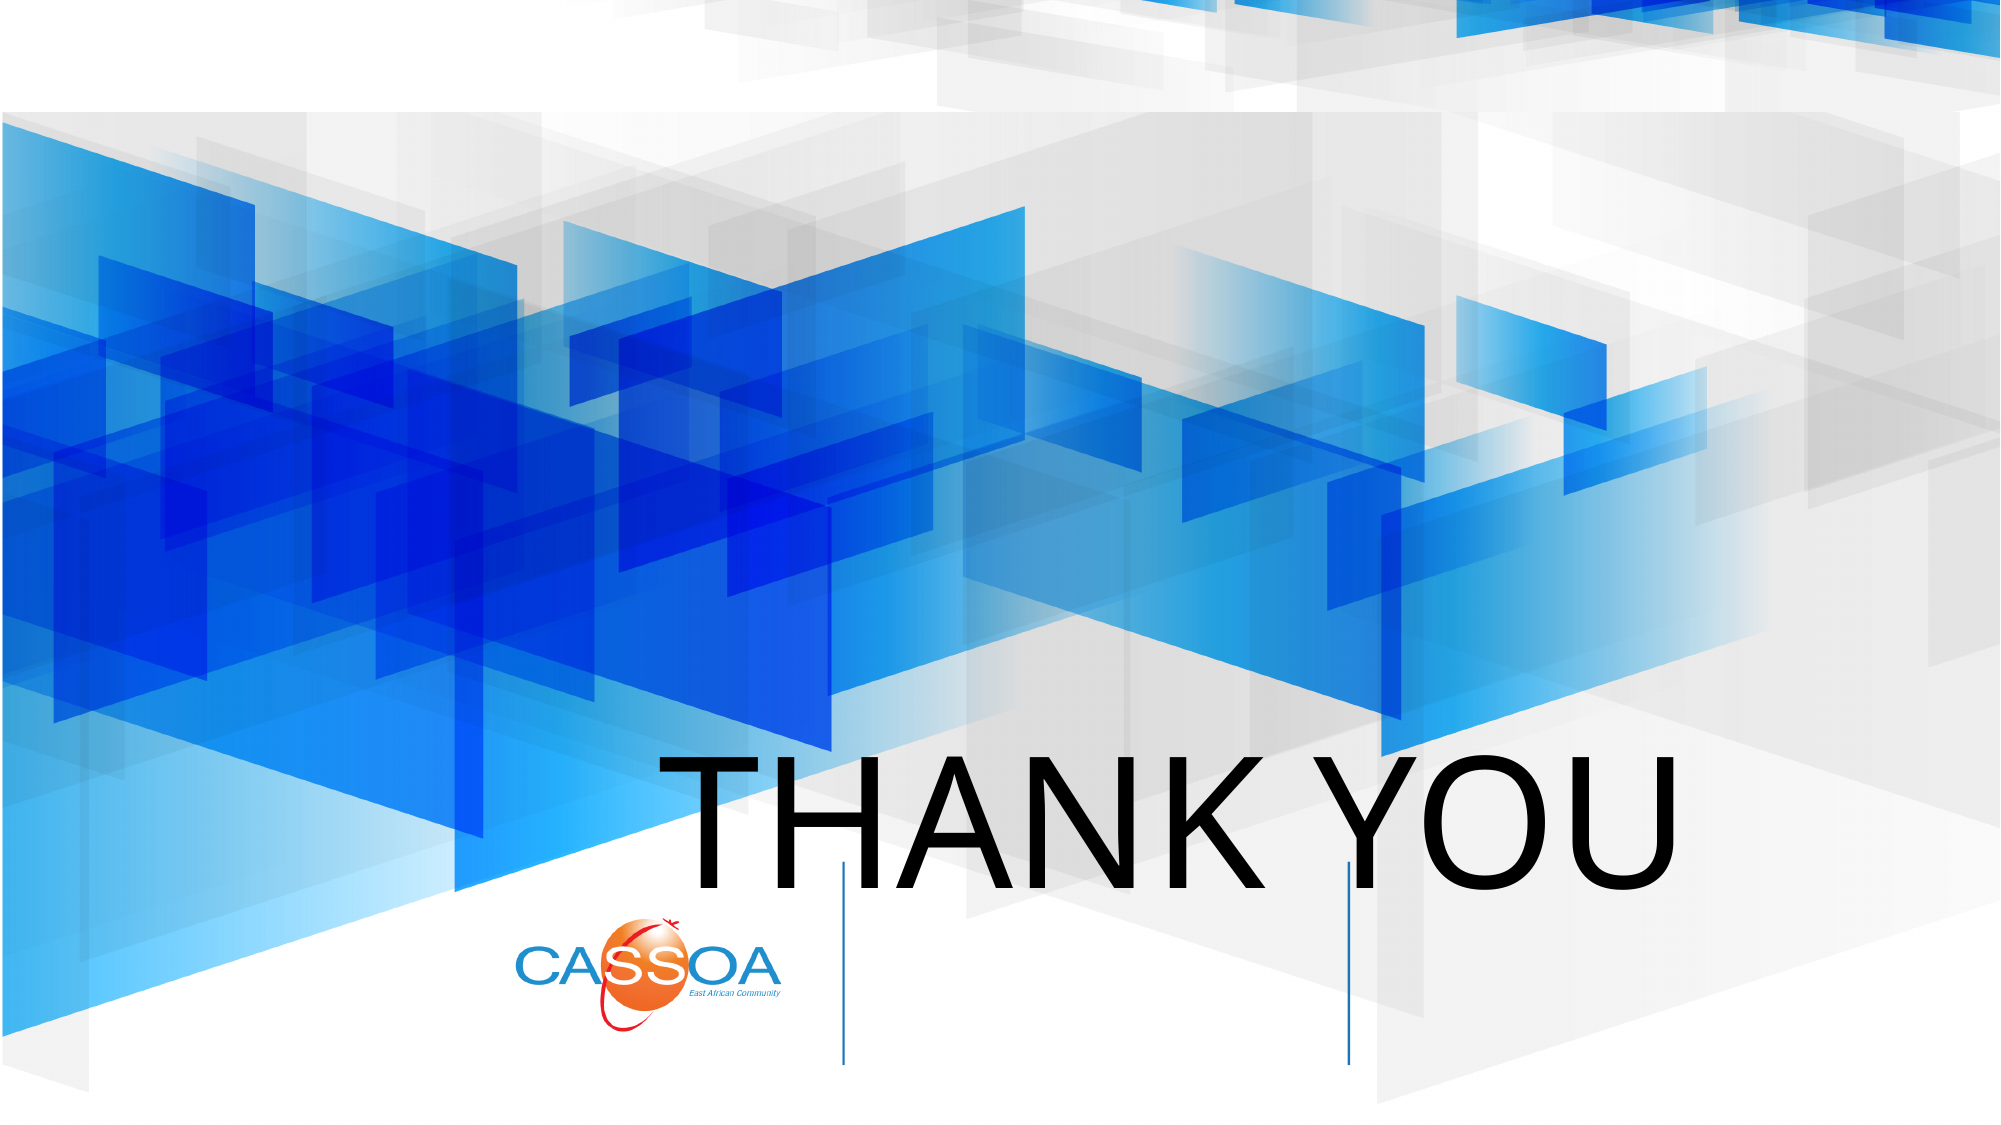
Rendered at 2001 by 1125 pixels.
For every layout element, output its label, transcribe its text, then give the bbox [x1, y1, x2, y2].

picture [0, 0, 2001, 1125]
title THANK YOU [312, 720, 2000, 939]
